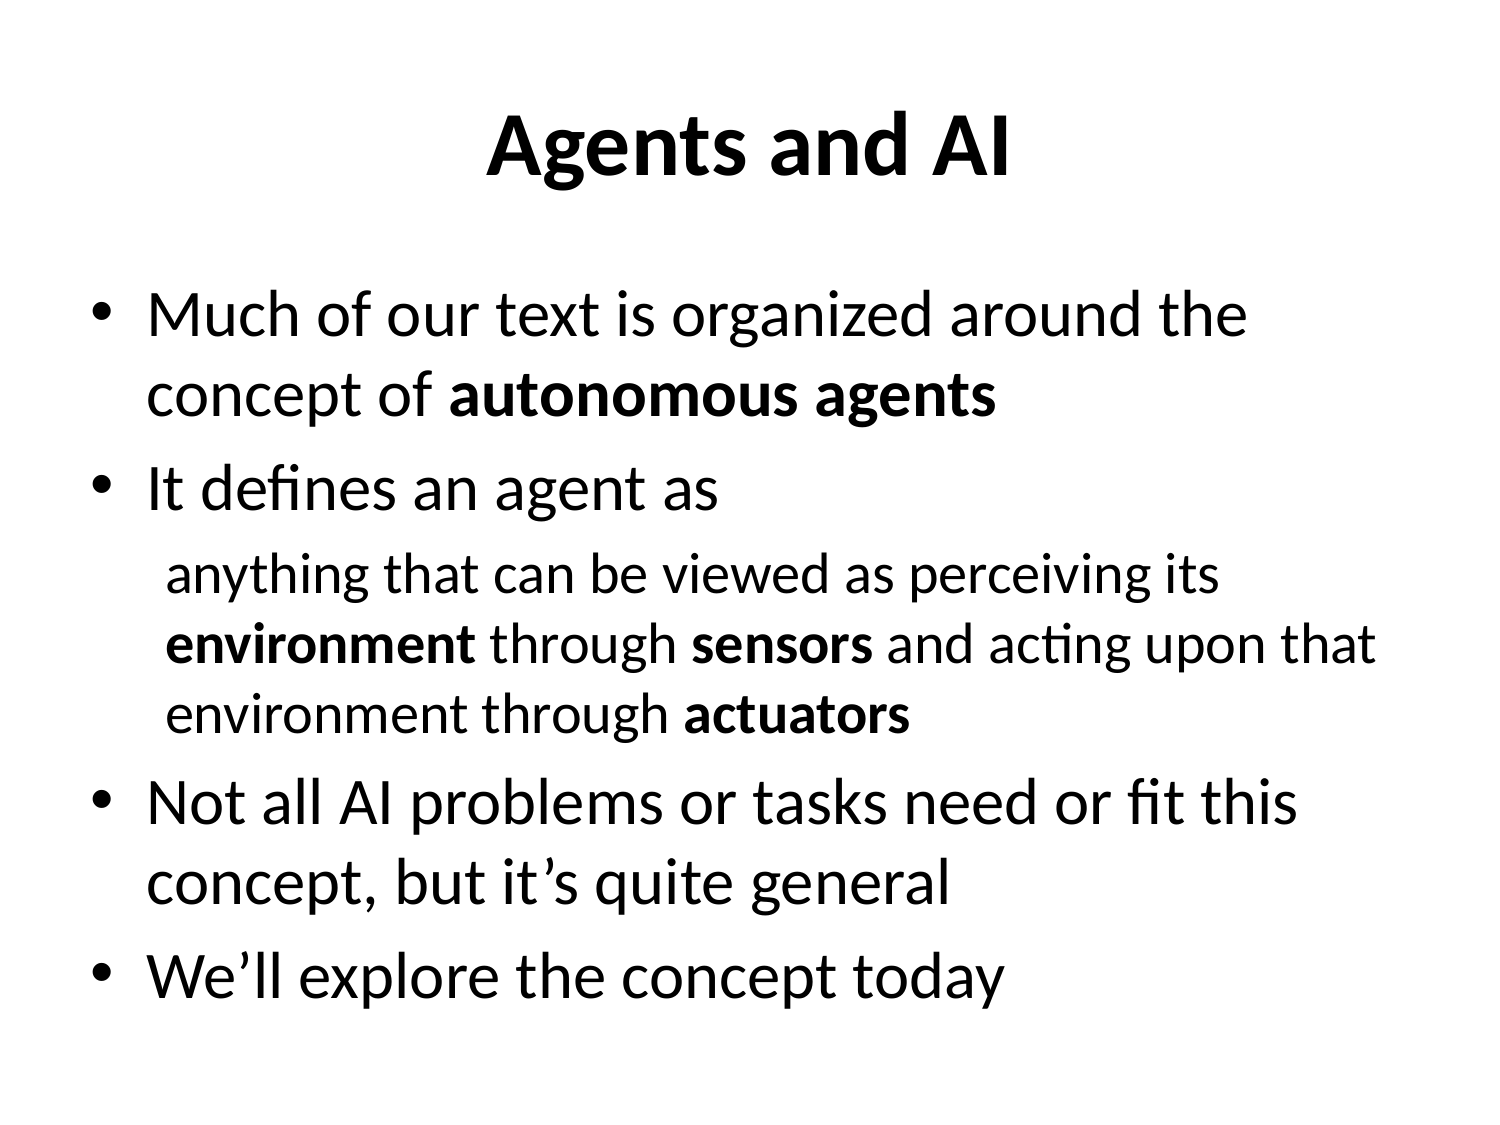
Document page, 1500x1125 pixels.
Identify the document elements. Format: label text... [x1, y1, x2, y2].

list Much of our text is organized around the concept of autonomous agents It defines an agent as anything that can be viewed as perceiving its environment through sensors and acting upon that environment through actuators Not all AI problems or tasks need or fit this concept, but it’s quite general We’ll explore the concept today [75, 262, 1425, 1088]
title Agents and AI [75, 45, 1425, 233]
